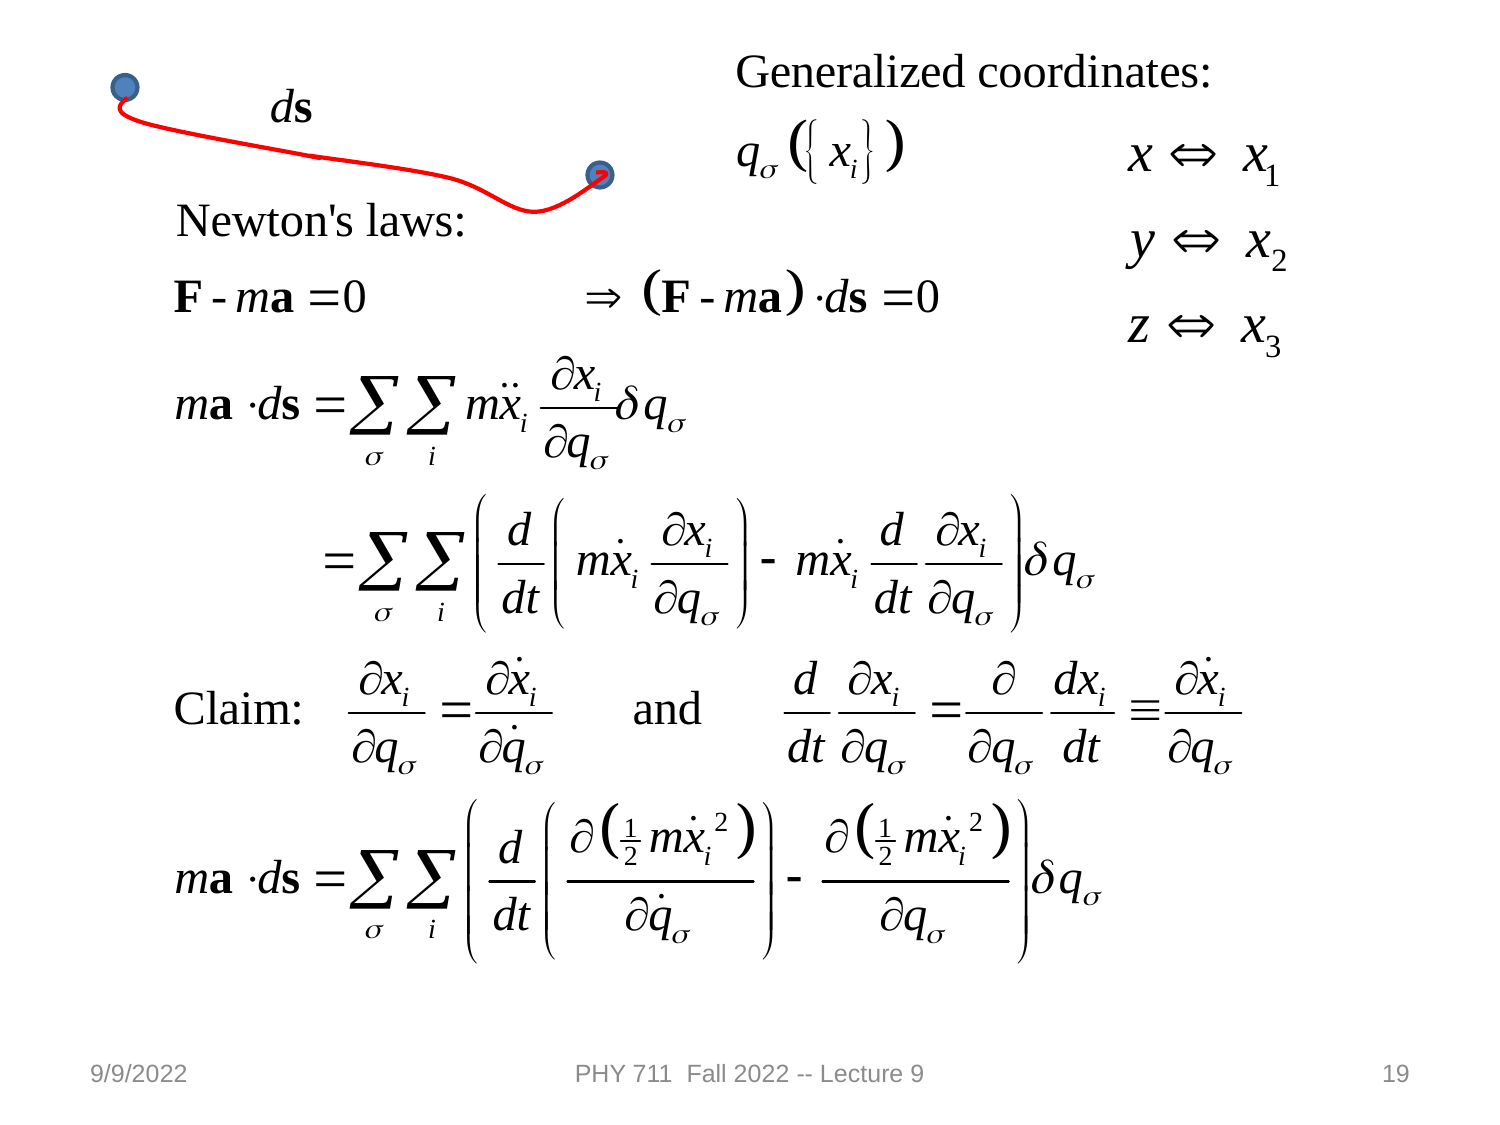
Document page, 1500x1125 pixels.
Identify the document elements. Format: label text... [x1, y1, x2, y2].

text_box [1119, 119, 1299, 367]
slide_number 19 [1074, 1042, 1425, 1103]
footer PHY 711 Fall 2022 -- Lecture 9 [512, 1042, 988, 1103]
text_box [166, 220, 1251, 976]
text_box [112, 43, 1217, 213]
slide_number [75, 1042, 425, 1103]
